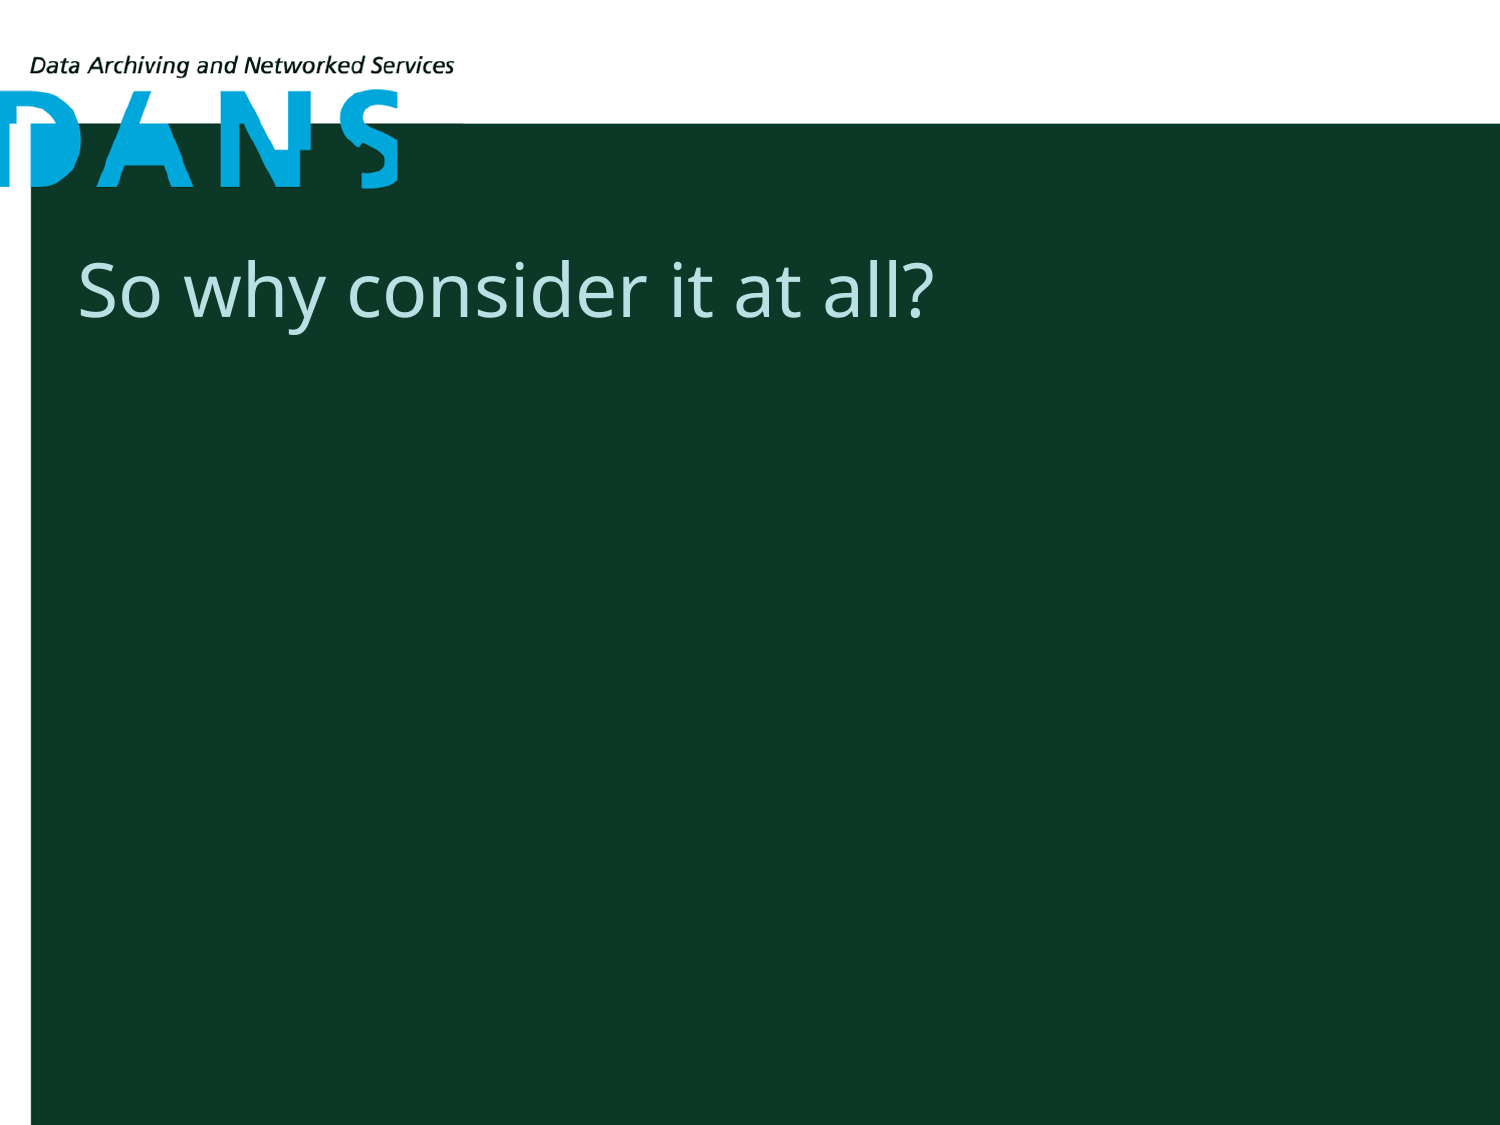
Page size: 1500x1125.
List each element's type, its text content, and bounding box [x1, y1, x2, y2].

picture [0, 0, 1500, 1125]
title So why consider it at all? [62, 224, 1476, 351]
